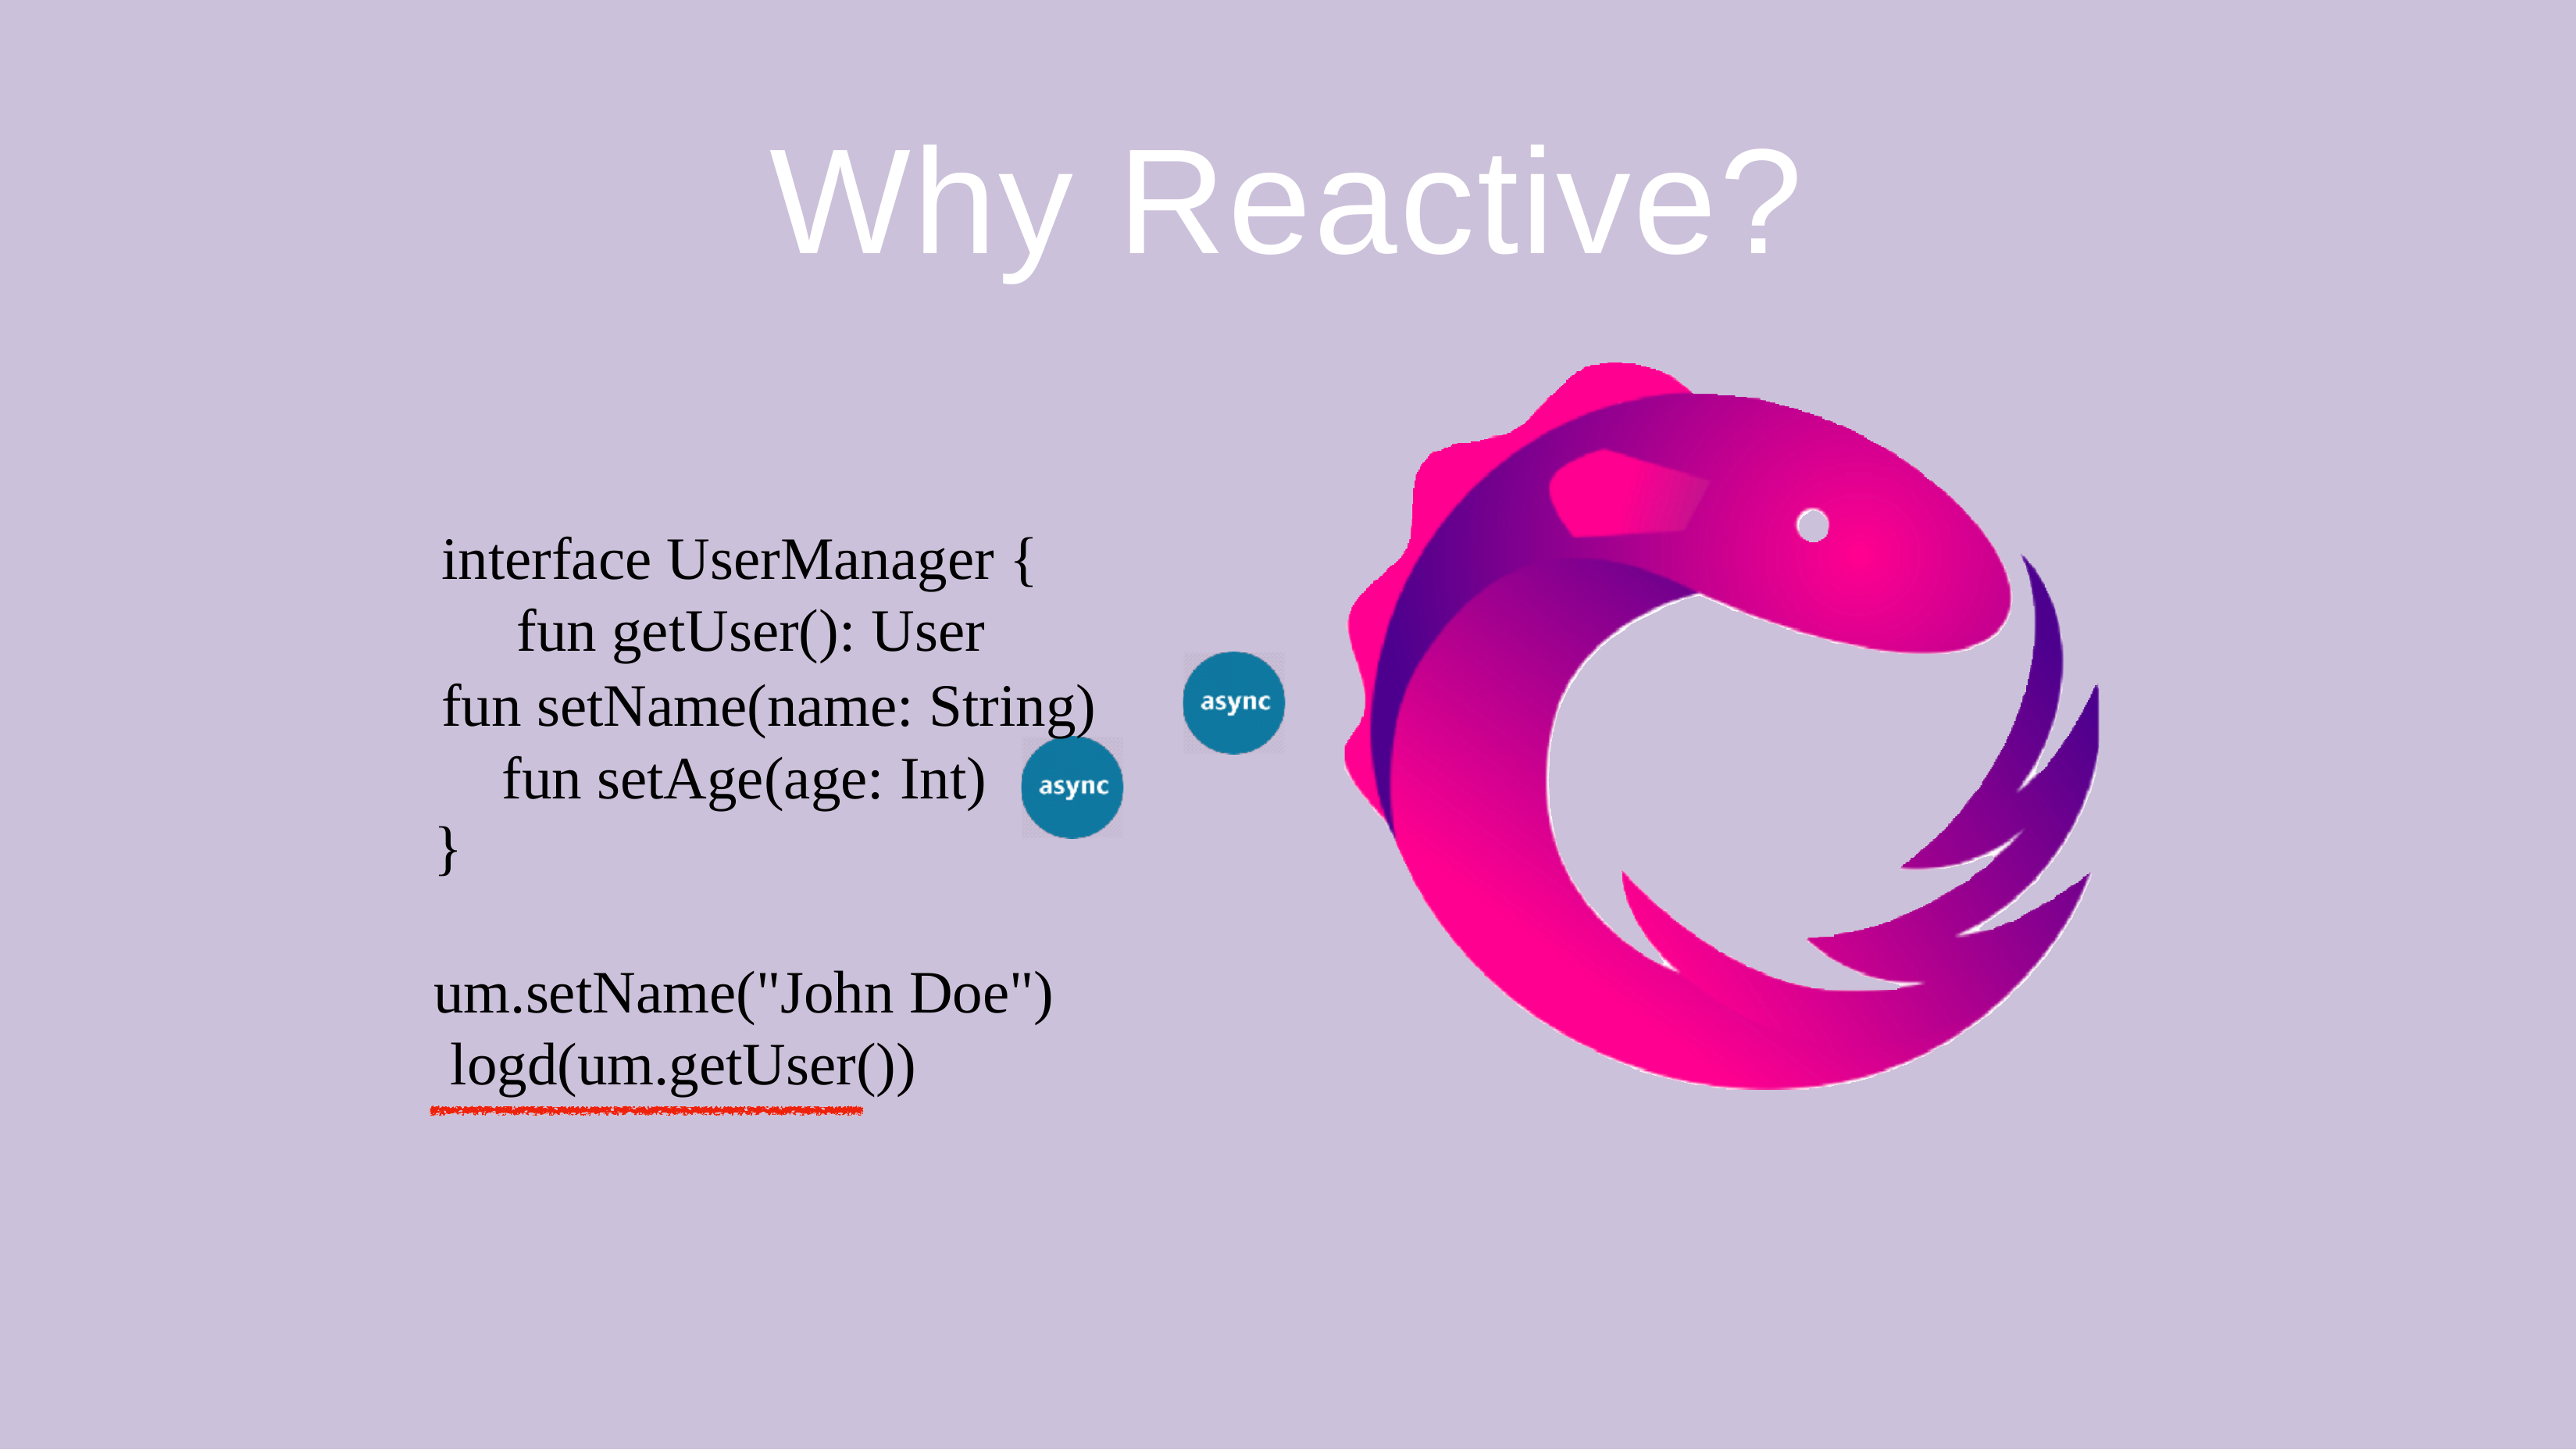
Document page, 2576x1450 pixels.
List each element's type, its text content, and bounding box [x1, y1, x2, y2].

title Why Reactive? [768, 104, 1807, 347]
text_box [1344, 360, 2100, 1090]
text_box [428, 1105, 864, 1116]
text_box [1183, 652, 1286, 755]
text_box interface UserManager { fun getUser(): User fun setName(name: String) fun setAge(age: Int) } um.setName("John Doe") logd(um.getUser()) [433, 519, 1161, 1098]
